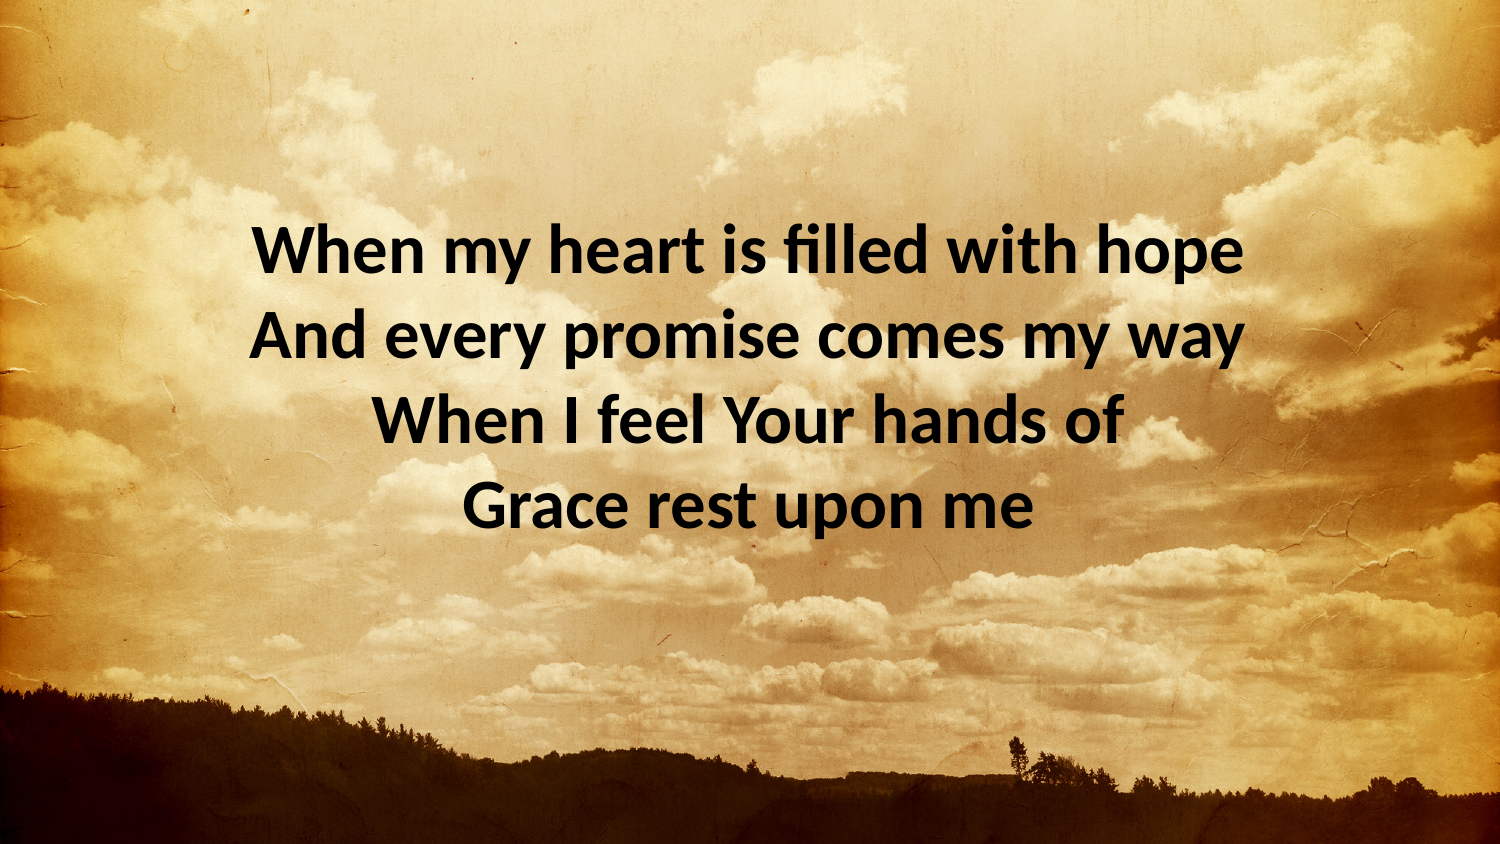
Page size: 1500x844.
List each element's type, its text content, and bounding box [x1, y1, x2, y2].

picture [0, 0, 1500, 844]
text_box When my heart is filled with hope And every promise comes my way When I feel Your hands of Grace rest upon me [52, 195, 1446, 586]
